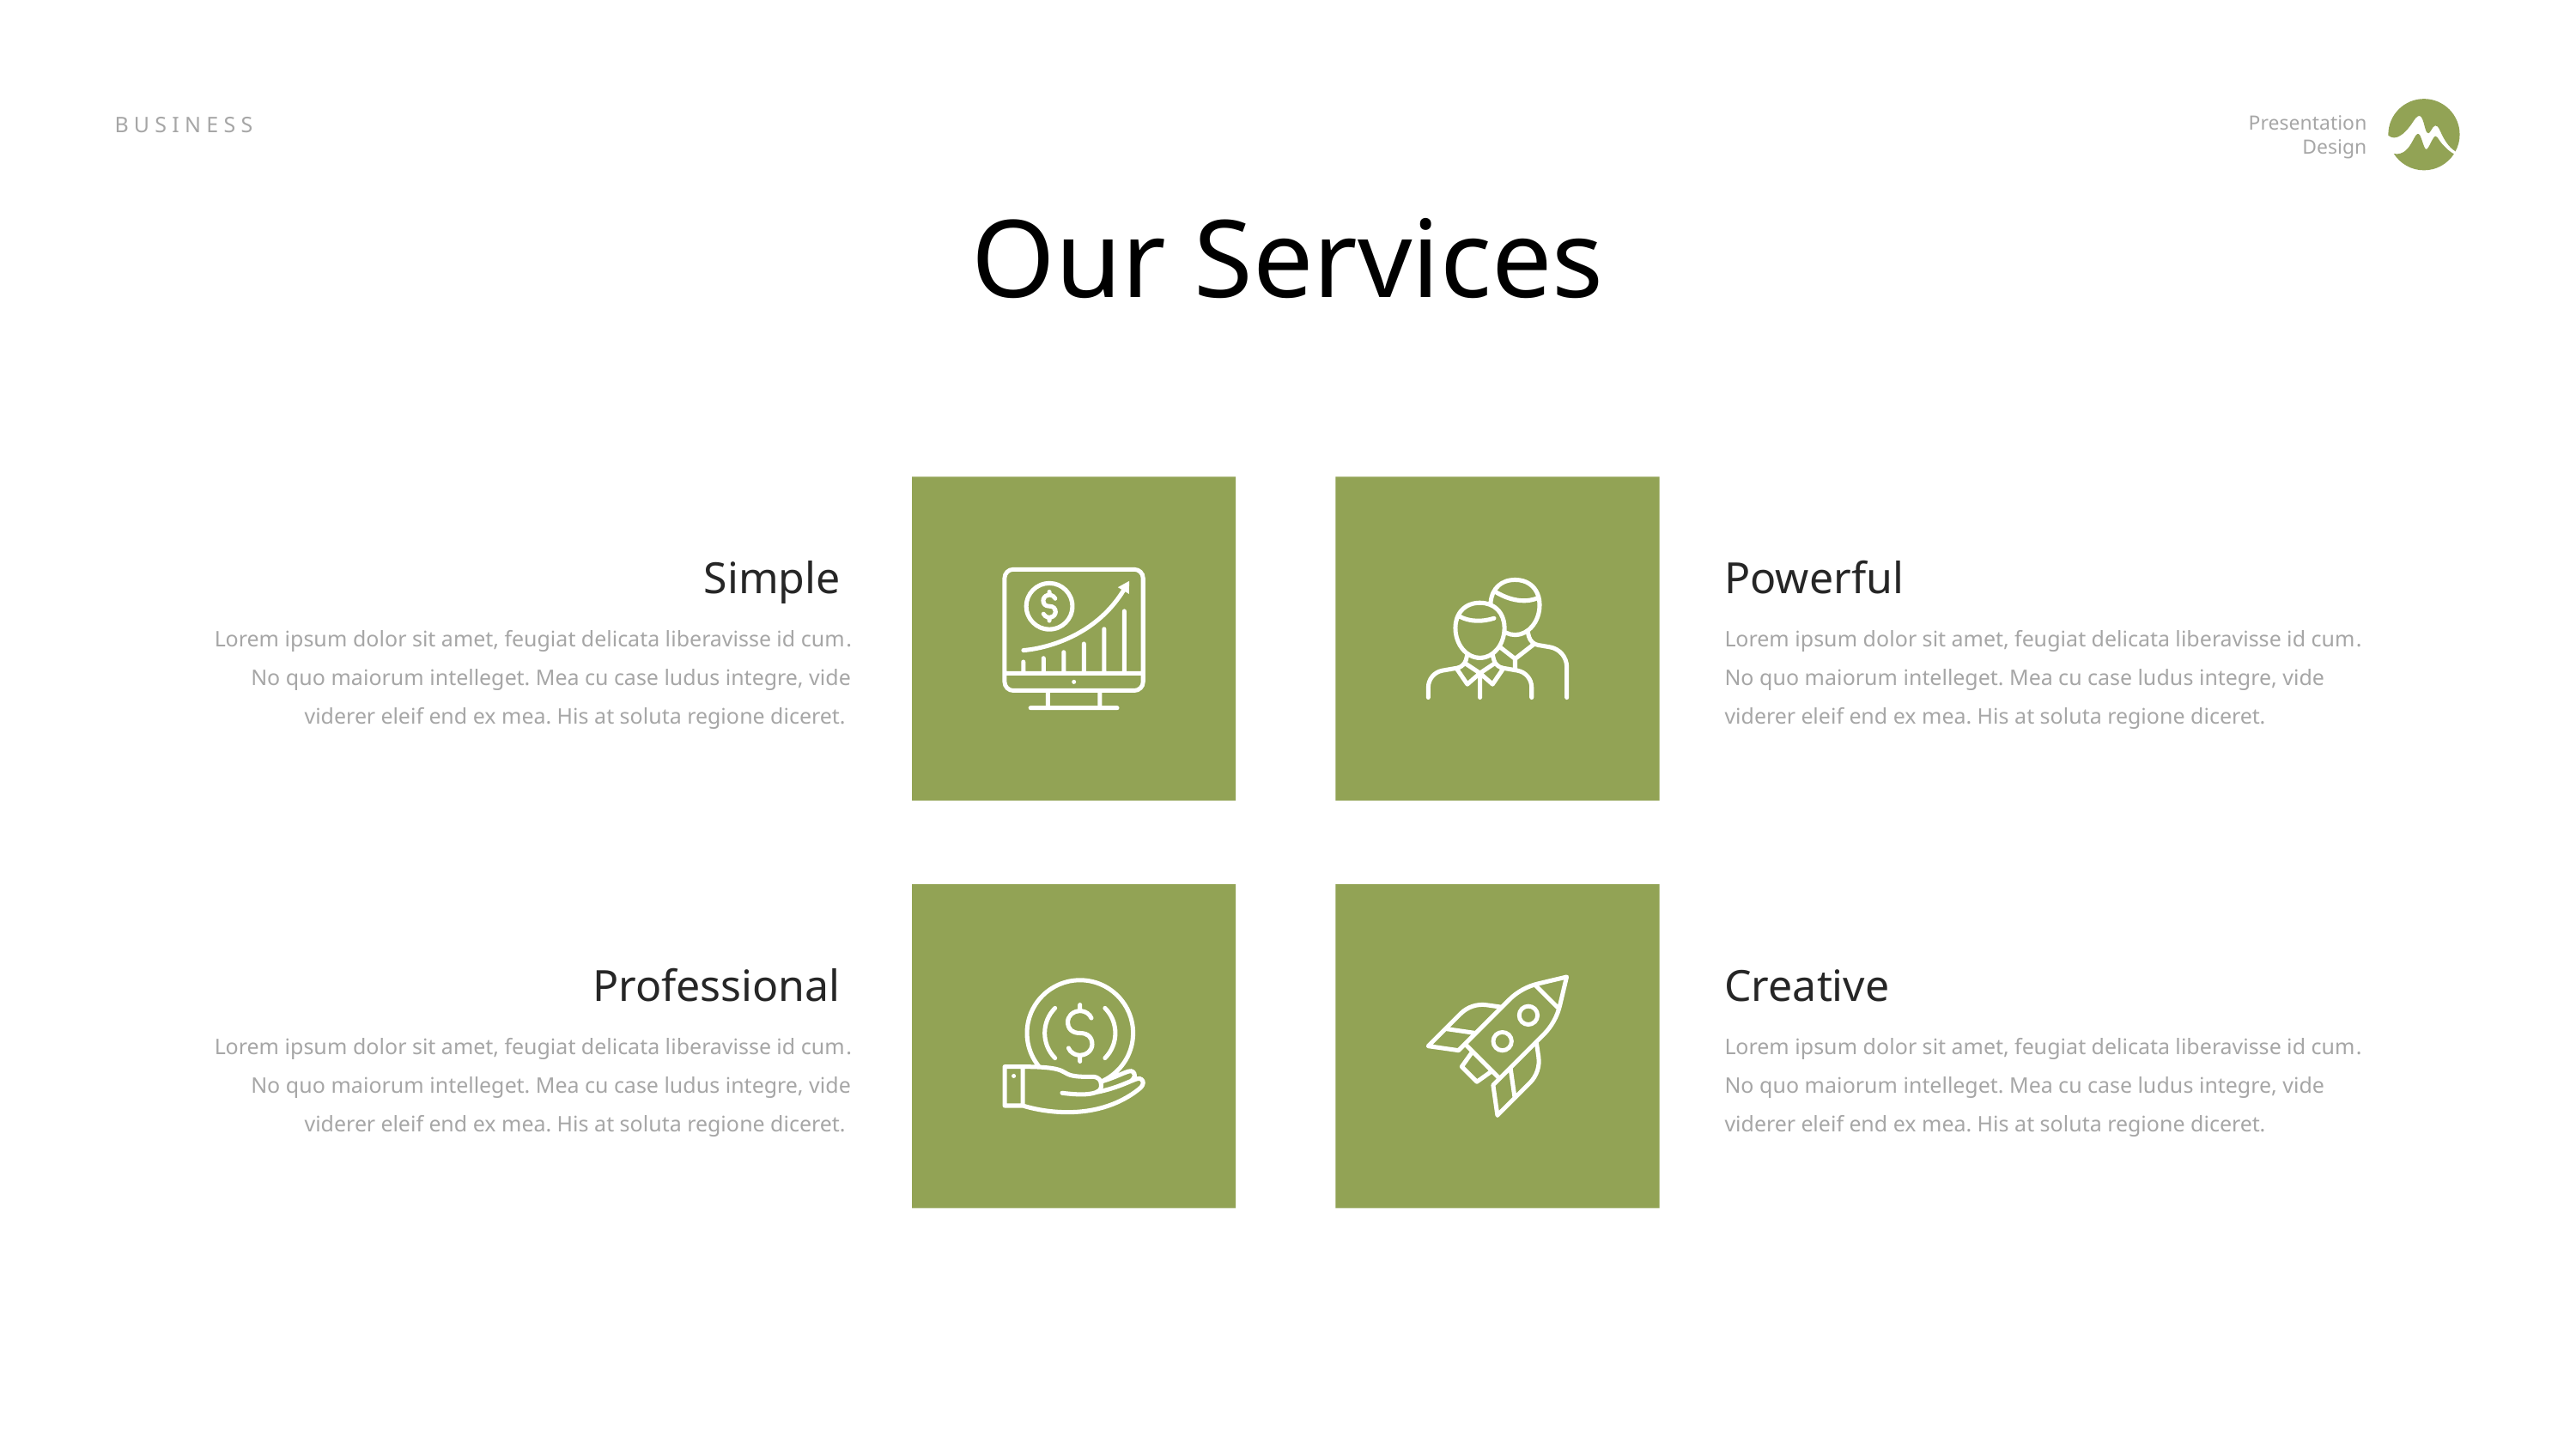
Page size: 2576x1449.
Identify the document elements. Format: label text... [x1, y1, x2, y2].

text_box [1425, 577, 1570, 700]
text_box Powerful Lorem ipsum dolor sit amet, feugiat delicata liberavisse id cum. No quo maiorum intelleget. Mea cu case ludus integre, vide viderer eleif end ex mea. His at soluta regione diceret. [1711, 544, 2388, 736]
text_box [1002, 978, 1145, 1115]
text_box Simple Lorem ipsum dolor sit amet, feugiat delicata liberavisse id cum. No quo maiorum intelleget. Mea cu case ludus integre, vide viderer eleif end ex mea. His at soluta regione diceret. [189, 544, 865, 736]
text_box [1425, 974, 1570, 1118]
text_box Professional Lorem ipsum dolor sit amet, feugiat delicata liberavisse id cum. No quo maiorum intelleget. Mea cu case ludus integre, vide viderer eleif end ex mea. His at soluta regione diceret. [189, 951, 865, 1143]
text_box [1334, 476, 1661, 802]
text_box [911, 883, 1236, 1209]
text_box Our Services [567, 185, 2009, 340]
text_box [1002, 567, 1145, 711]
text_box Creative Lorem ipsum dolor sit amet, feugiat delicata liberavisse id cum. No quo maiorum intelleget. Mea cu case ludus integre, vide viderer eleif end ex mea. His at soluta regione diceret. [1711, 951, 2388, 1143]
text_box [911, 476, 1236, 802]
text_box [1334, 883, 1661, 1209]
